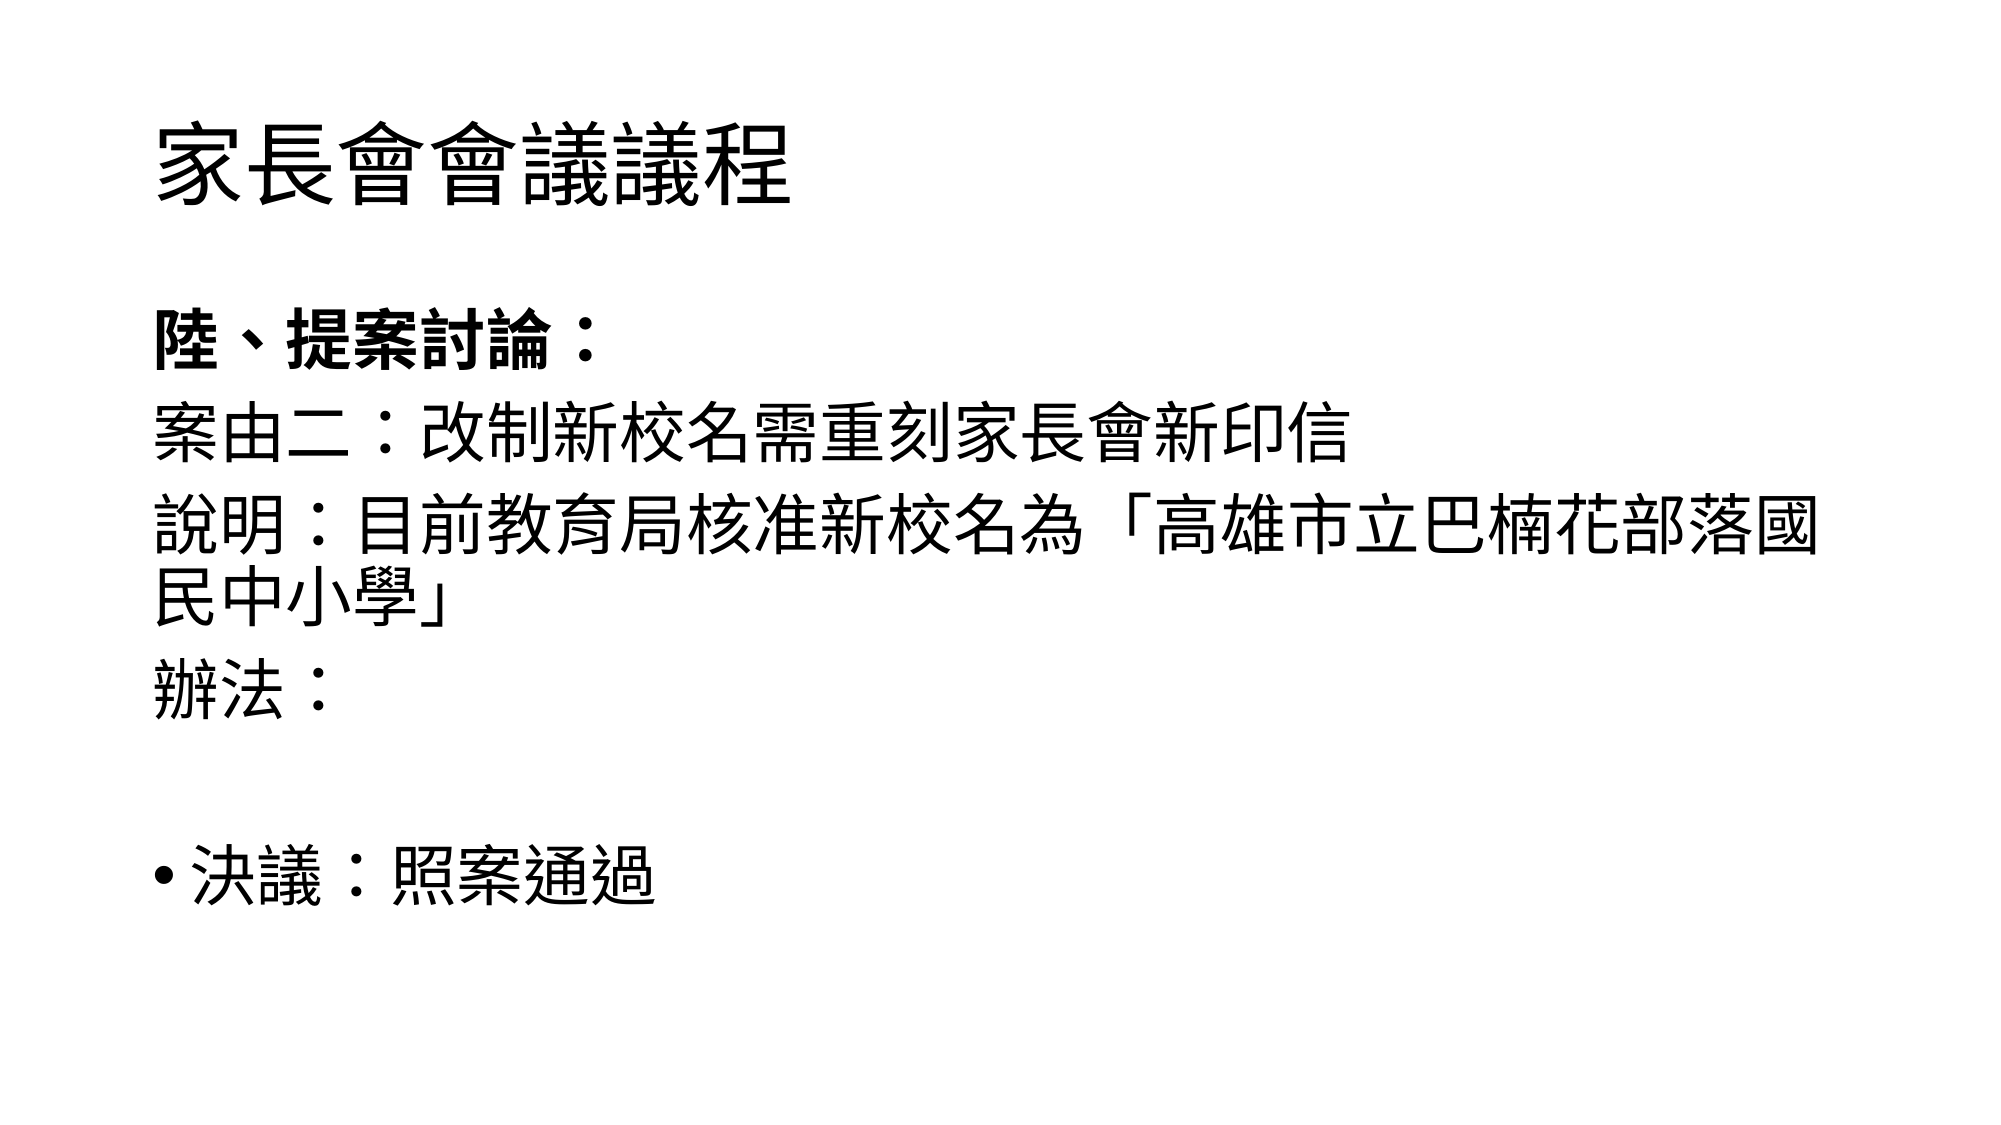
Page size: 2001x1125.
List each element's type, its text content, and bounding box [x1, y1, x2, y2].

list 陸、提案討論： 案由二：改制新校名需重刻家長會新印信 說明：目前教育局核准新校名為「高雄市立巴楠花部落國民中小學」 辦法： 決議：照案通過 [137, 299, 1863, 953]
title 家長會會議議程 [137, 59, 1863, 278]
